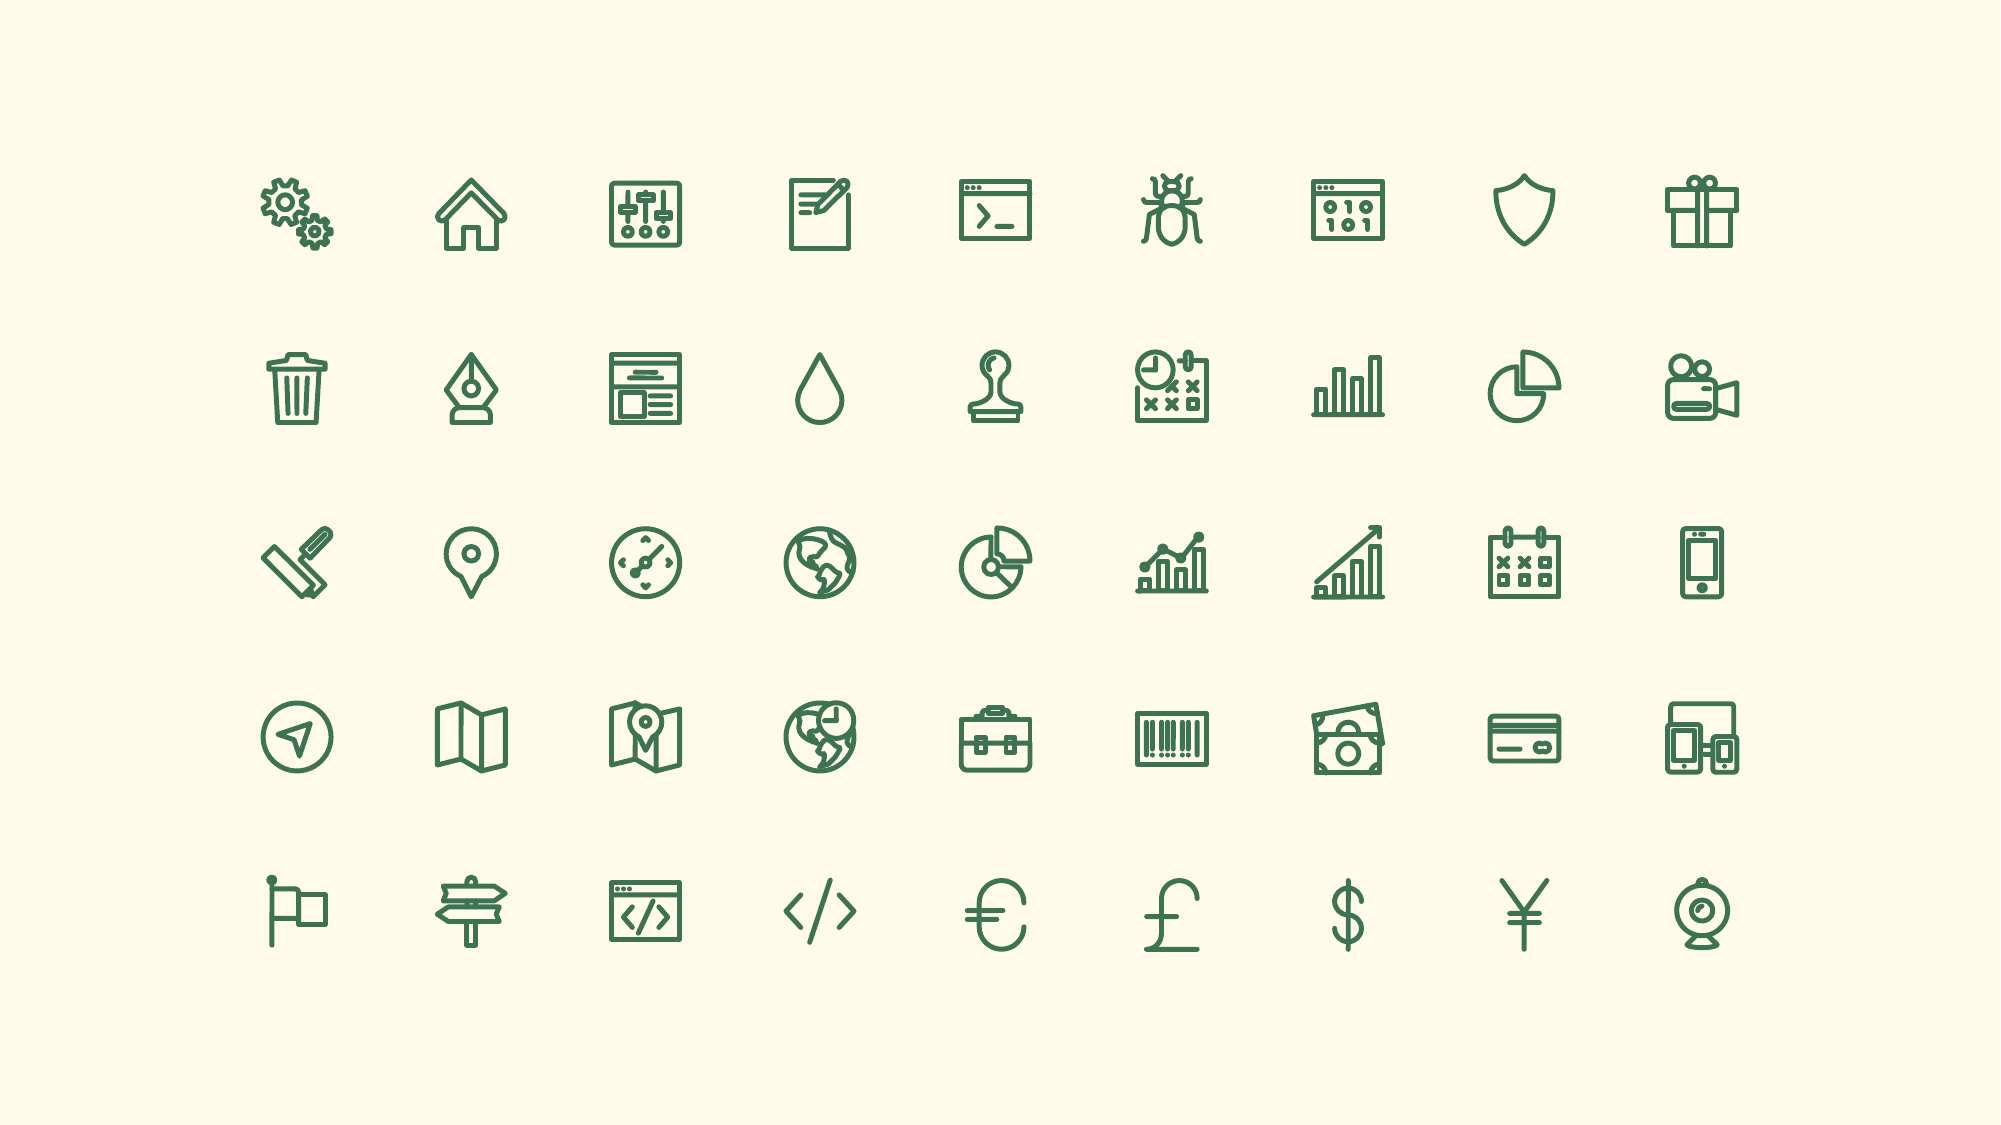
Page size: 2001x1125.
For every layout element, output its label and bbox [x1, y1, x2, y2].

text_box [262, 175, 1737, 950]
